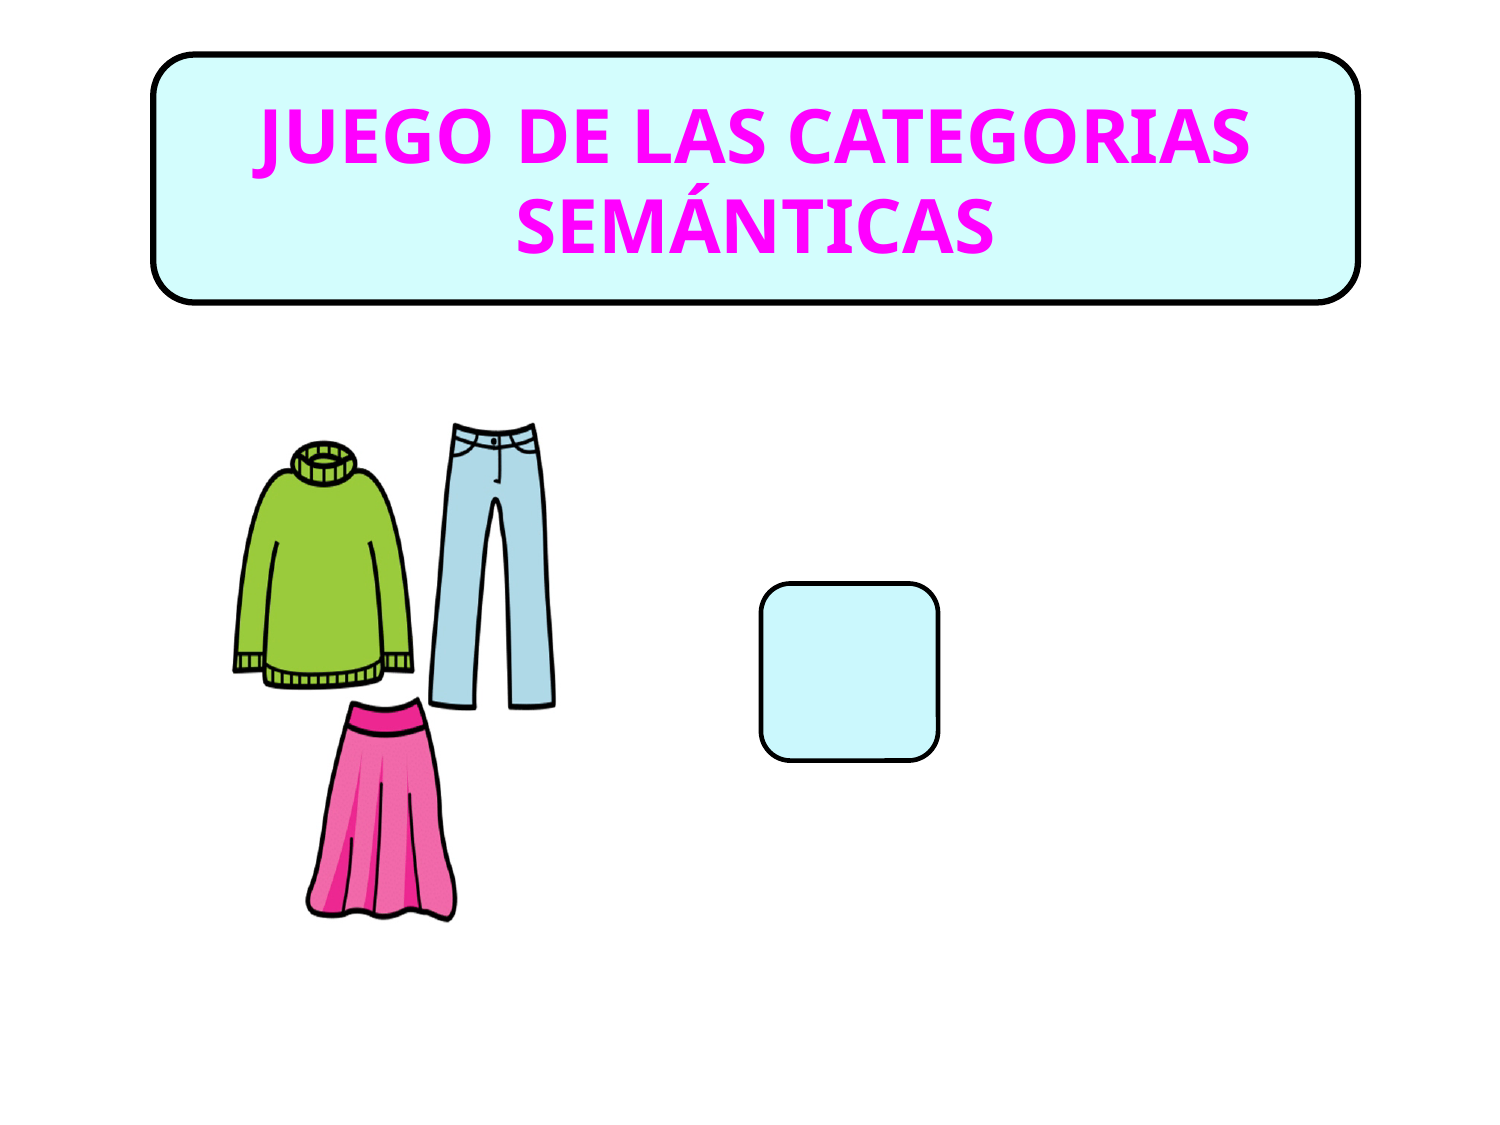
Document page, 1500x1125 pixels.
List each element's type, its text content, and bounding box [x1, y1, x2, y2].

text_box JUEGO DE LAS CATEGORIAS SEMÁNTICAS [151, 52, 1361, 305]
text_box [758, 581, 941, 763]
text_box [123, 402, 664, 942]
